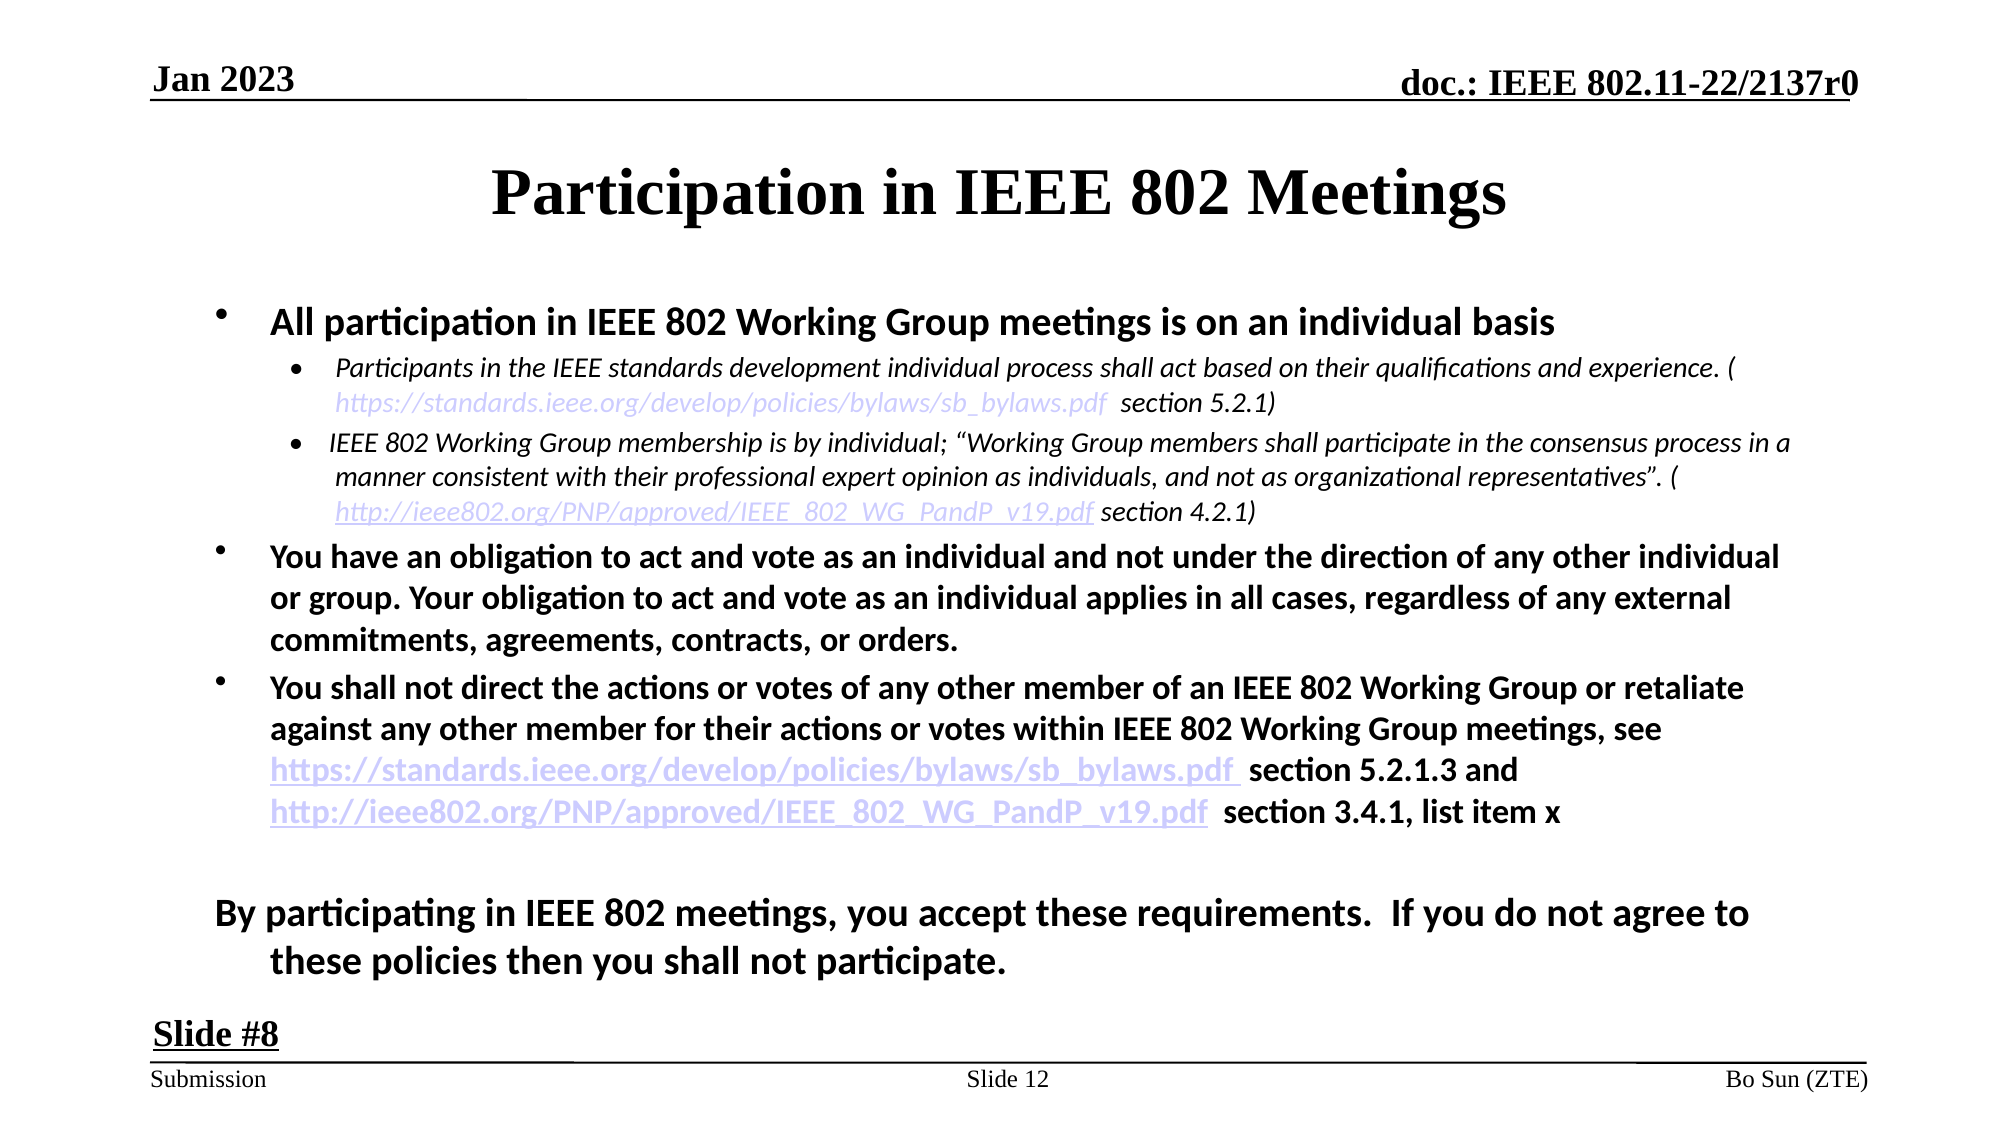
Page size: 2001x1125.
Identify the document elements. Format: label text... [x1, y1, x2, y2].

text_box All participation in IEEE 802 Working Group meetings is on an individual basis • Participants in the IEEE standards development individual process shall act based on their qualifications and experience. (https://standards.ieee.org/develop/policies/bylaws/sb_bylaws.pdf section 5.2.1) • IEEE 802 Working Group membership is by individual; “Working Group members shall participate in the consensus process in a manner consistent with their professional expert opinion as individuals, and not as organizational representatives”. (http://ieee802.org/PNP/approved/IEEE_802_WG_PandP_v19.pdf section 4.2.1) You have an obligation to act and vote as an individual and not under the direction of any other individual or group. Your obligation to act and vote as an individual applies in all cases, regardless of any external commitments, agreements, contracts, or orders. You shall not direct the actions or votes of any other member of an IEEE 802 Working Group or retaliate against any other member for their actions or votes within IEEE 802 Working Group meetings, see https://standards.ieee.org/develop/policies/bylaws/sb_bylaws.pdf section 5.2.1.3 and http://ieee802.org/PNP/approved/IEEE_802_WG_PandP_v19.pdf section 3.4.1, list item x By participating in IEEE 802 meetings, you accept these requirements. If you do not agree to these policies then you shall not participate. [200, 287, 1813, 1002]
text_box Slide #8 [138, 1001, 295, 1062]
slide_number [152, 54, 563, 100]
footer Bo Sun (ZTE) [1171, 1061, 1869, 1093]
text_box Participation in IEEE 802 Meetings [362, 100, 1638, 276]
slide_number Slide 12 [949, 1061, 1067, 1123]
